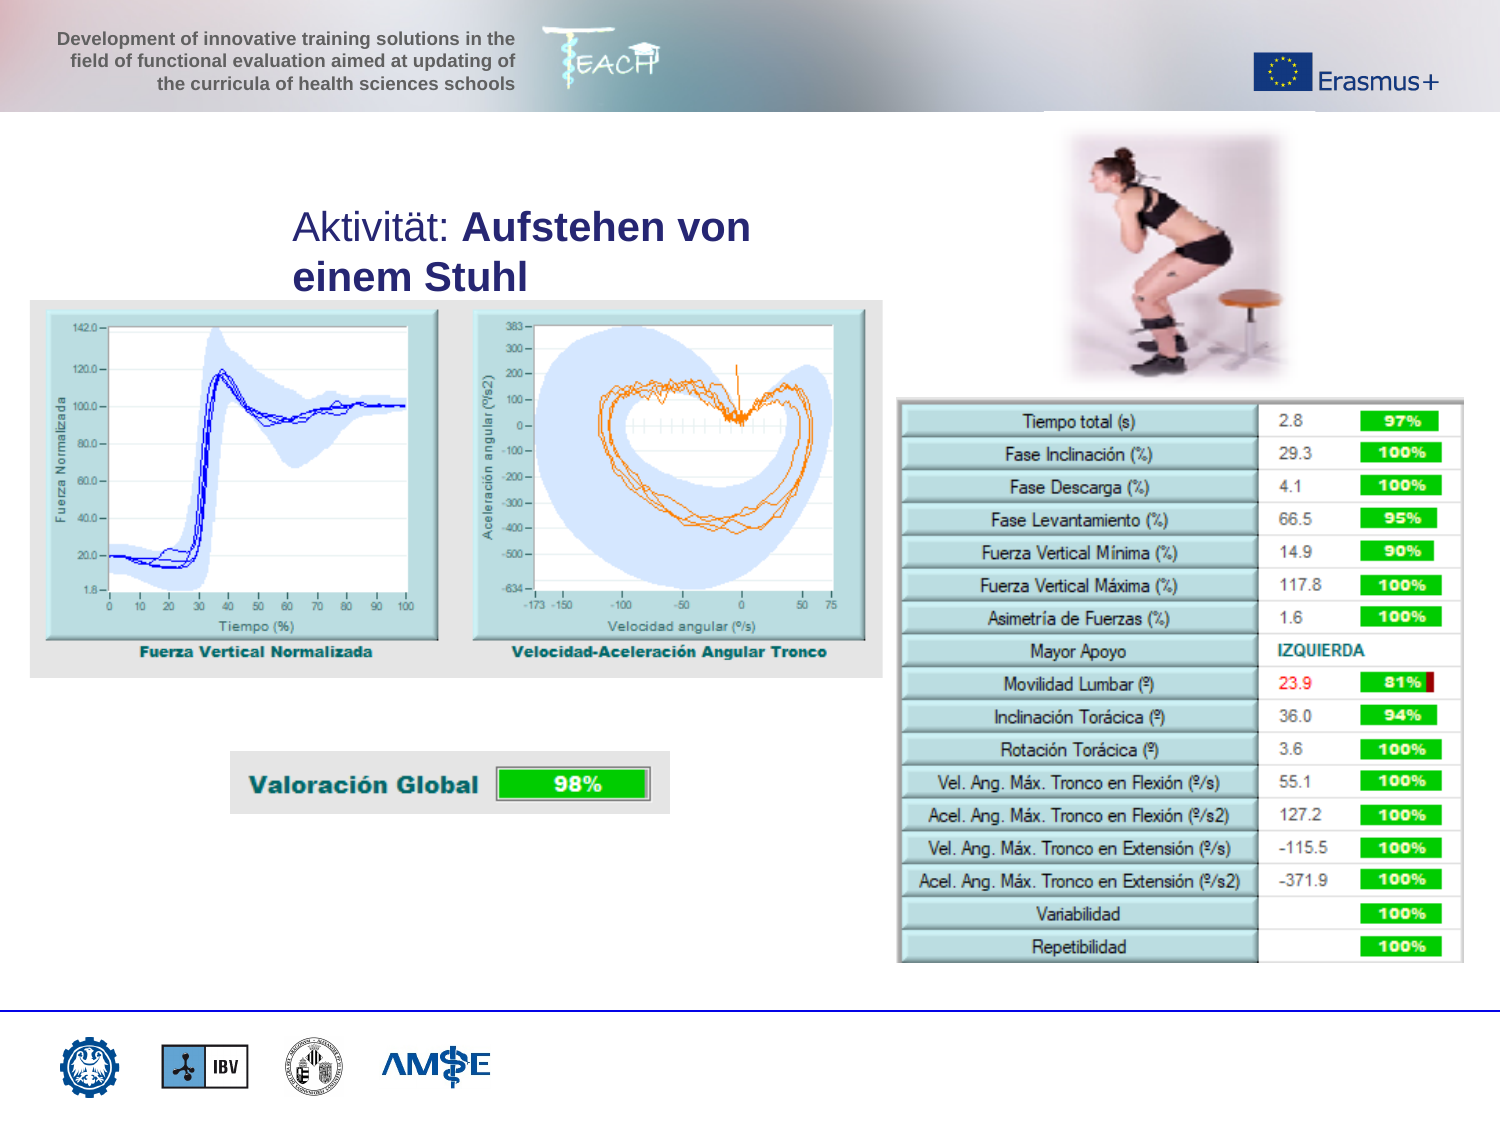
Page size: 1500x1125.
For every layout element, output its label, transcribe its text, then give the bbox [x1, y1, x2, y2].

picture [0, 0, 1500, 964]
picture [53, 1035, 126, 1099]
picture [29, 300, 883, 678]
text_box Aktivität: Aufstehen von einem Stuhl [277, 191, 845, 298]
picture [161, 1044, 249, 1089]
picture [284, 1036, 344, 1097]
picture [379, 1044, 491, 1089]
picture [230, 751, 670, 815]
